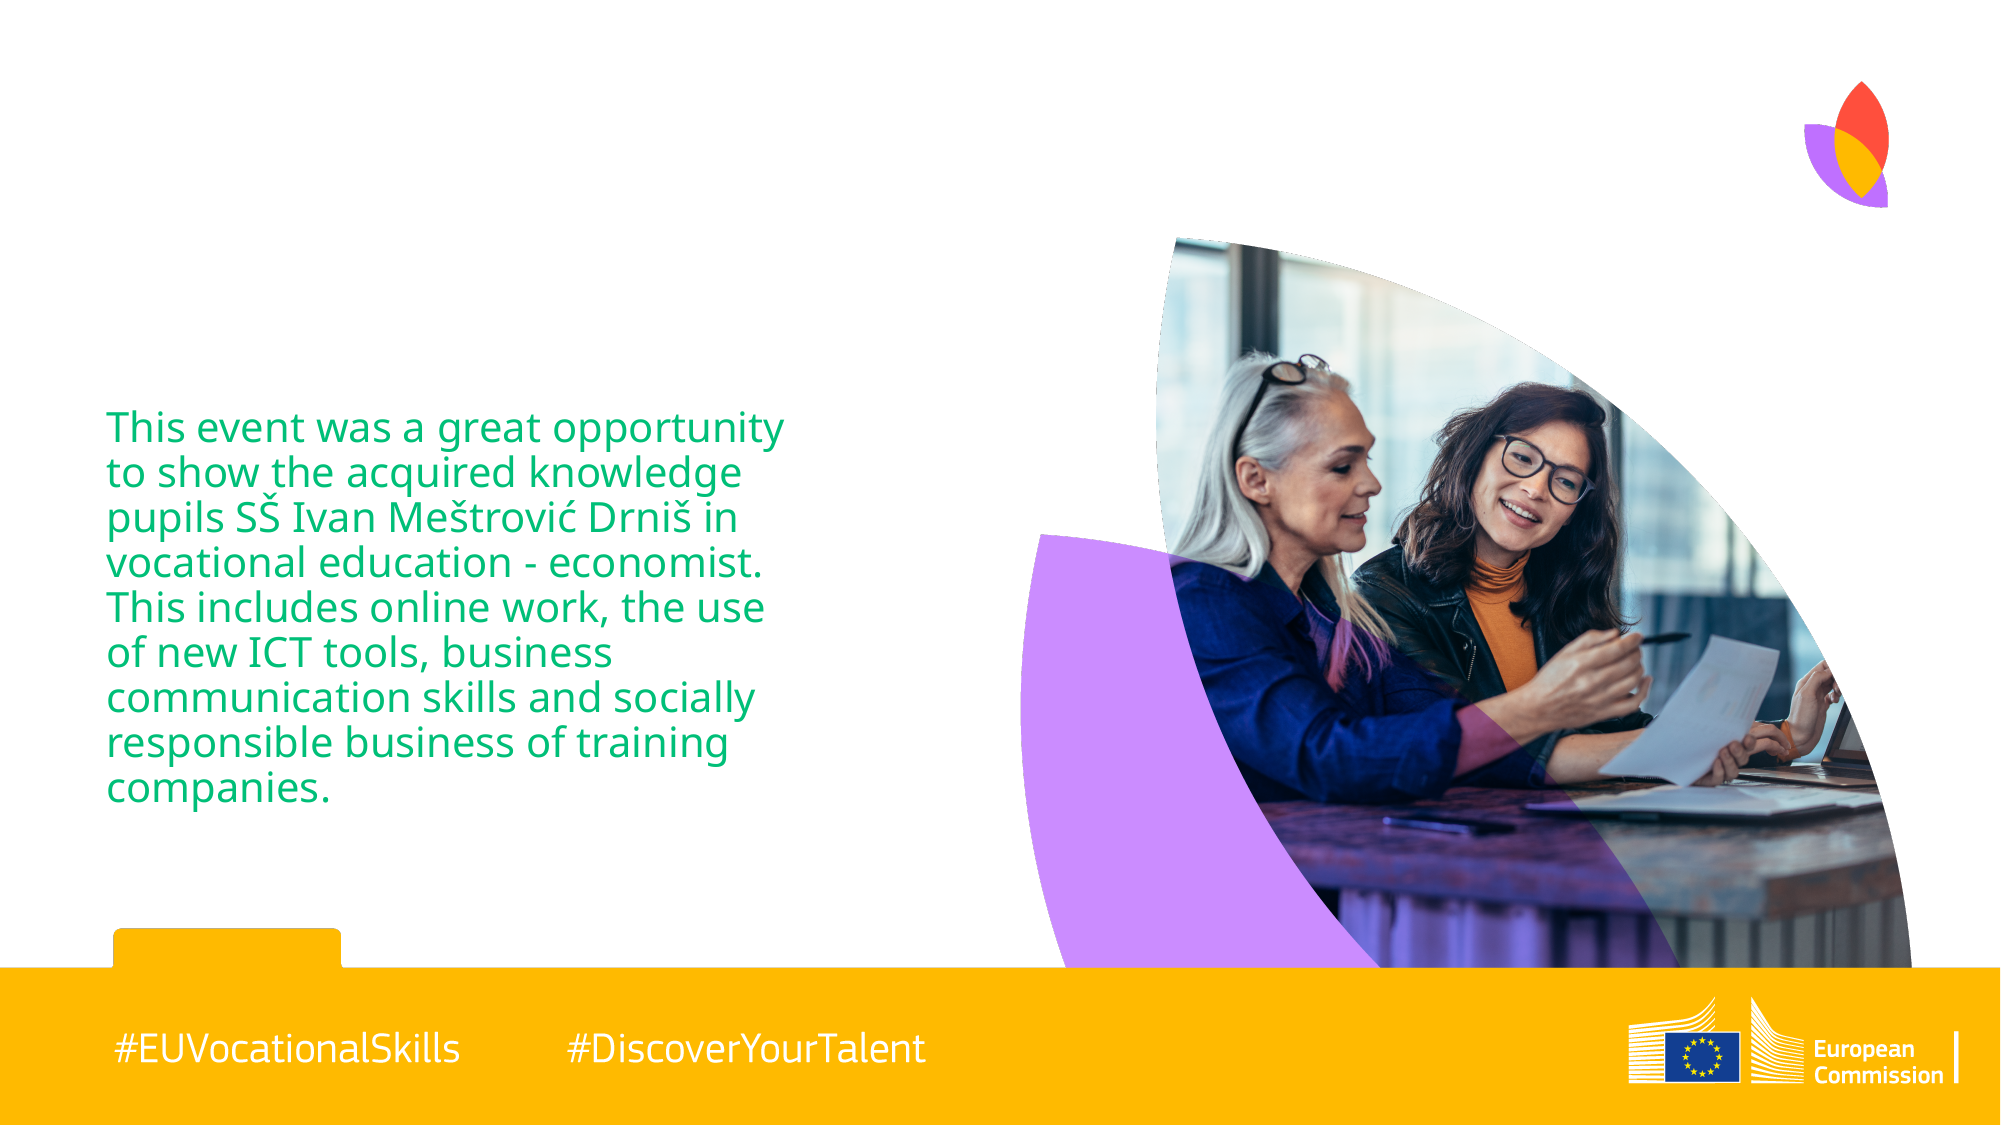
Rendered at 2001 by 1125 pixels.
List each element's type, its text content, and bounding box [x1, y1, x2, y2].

list This event was a great opportunity to show the acquired knowledge pupils SŠ Ivan Meštrović Drniš in vocational education - economist. This includes online work, the use of new ICT tools, business communication skills and socially responsible business of training companies. [91, 398, 830, 931]
picture [0, 0, 2001, 1125]
